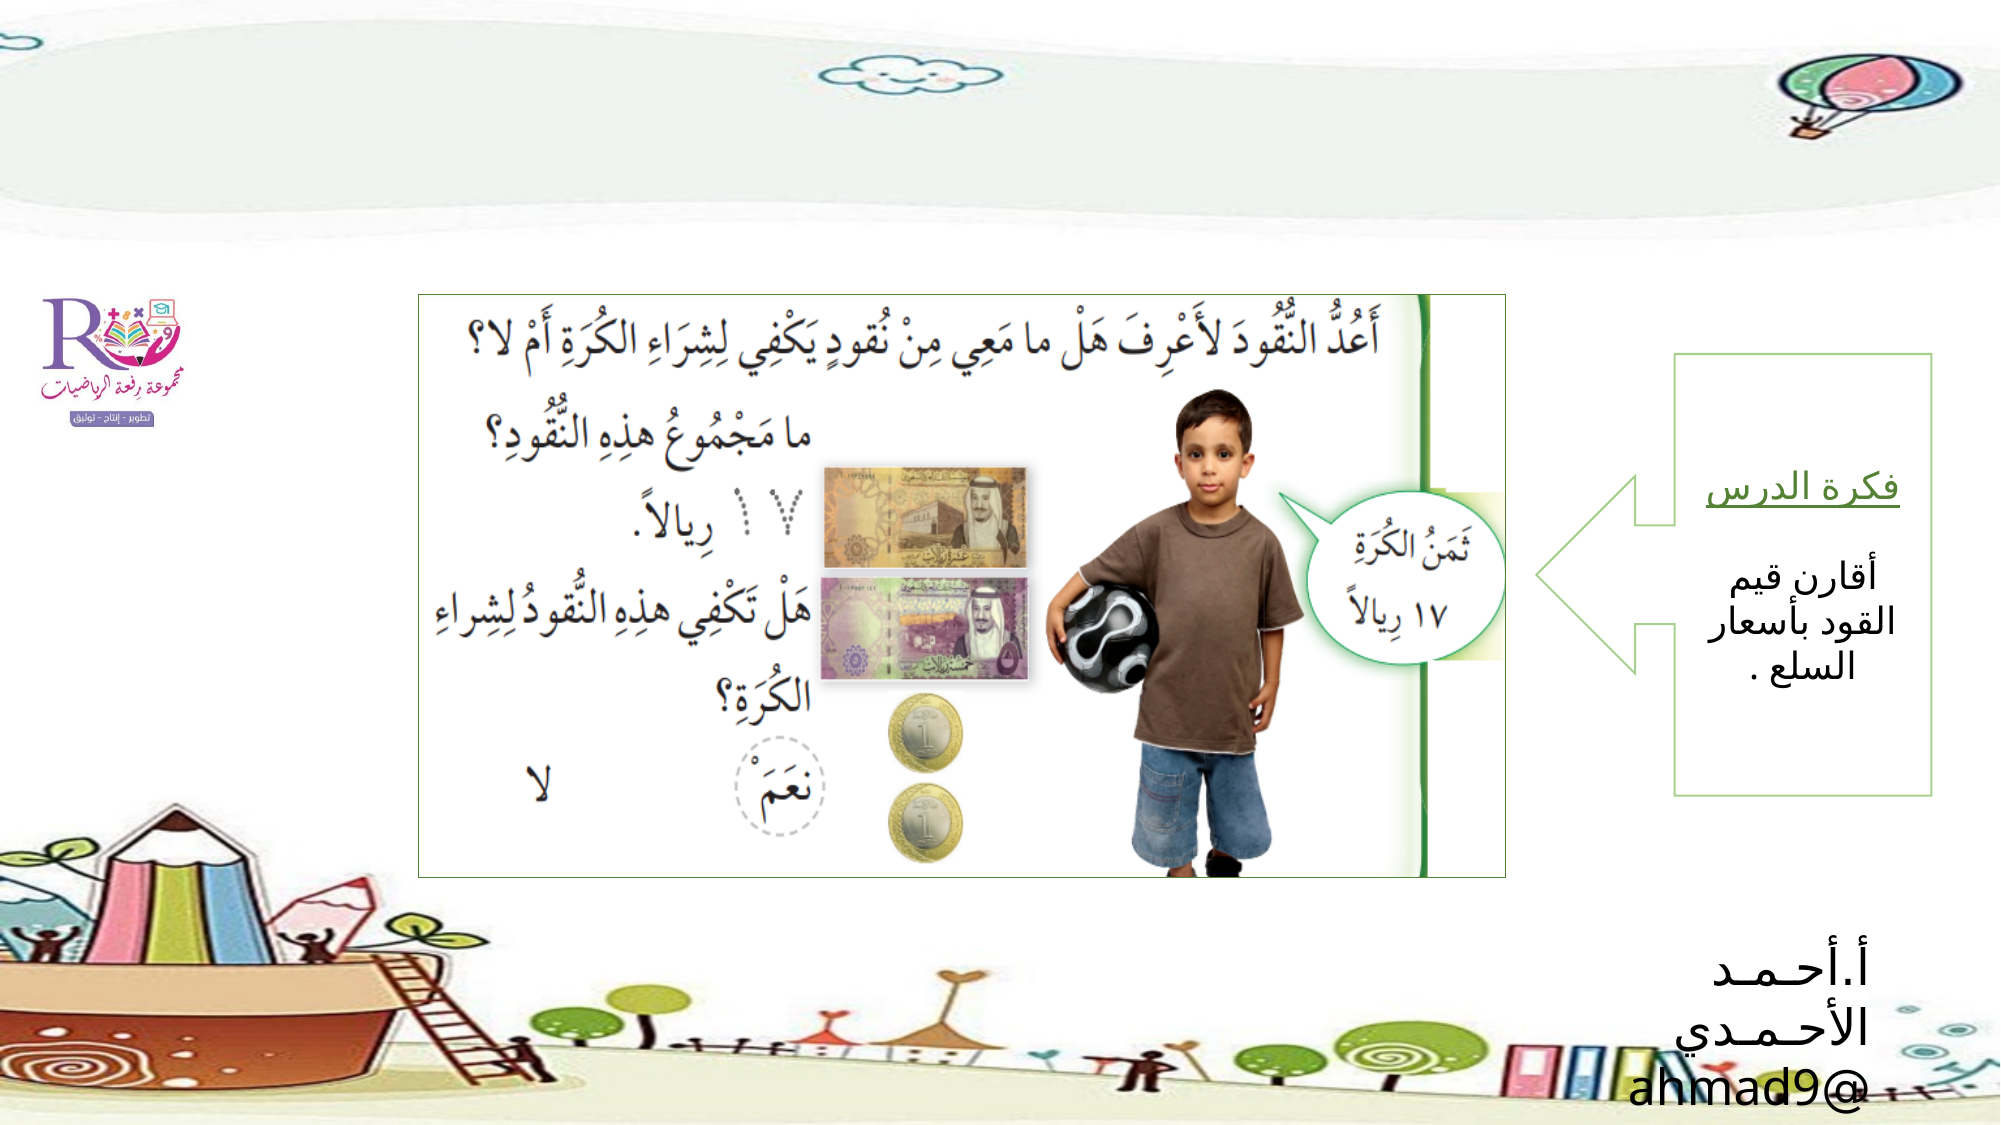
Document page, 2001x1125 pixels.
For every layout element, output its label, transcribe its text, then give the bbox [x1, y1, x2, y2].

text_box أ.أحـمـد الأحـمـدي @ahmad9963 [1600, 927, 1886, 1125]
text_box فكرة الدرس أقارن قيم القود بأسعار السلع . [1534, 352, 1933, 797]
picture [0, 0, 2001, 1125]
